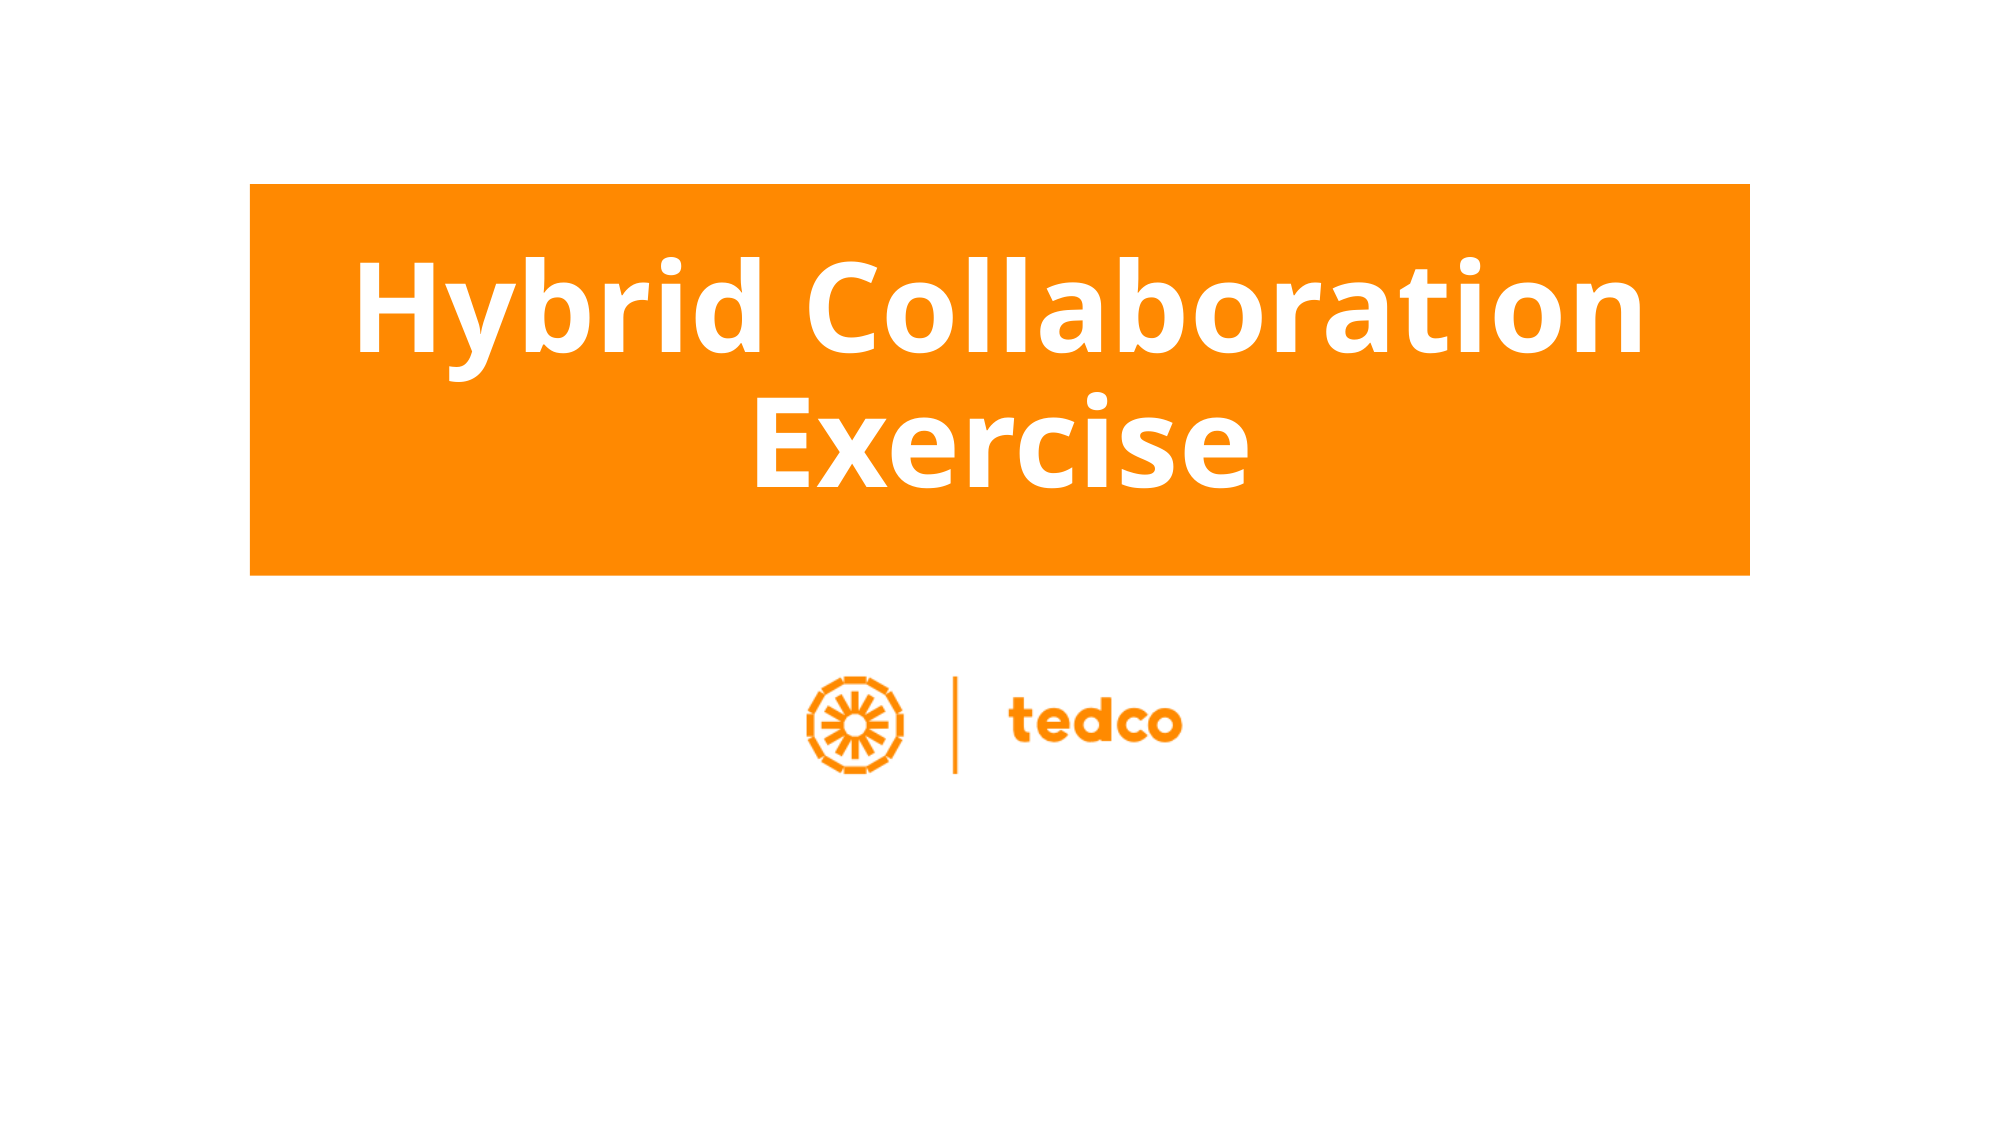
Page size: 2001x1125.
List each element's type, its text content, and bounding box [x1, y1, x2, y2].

title Hybrid Collaboration Exercise [249, 184, 1750, 576]
picture [774, 652, 1225, 803]
